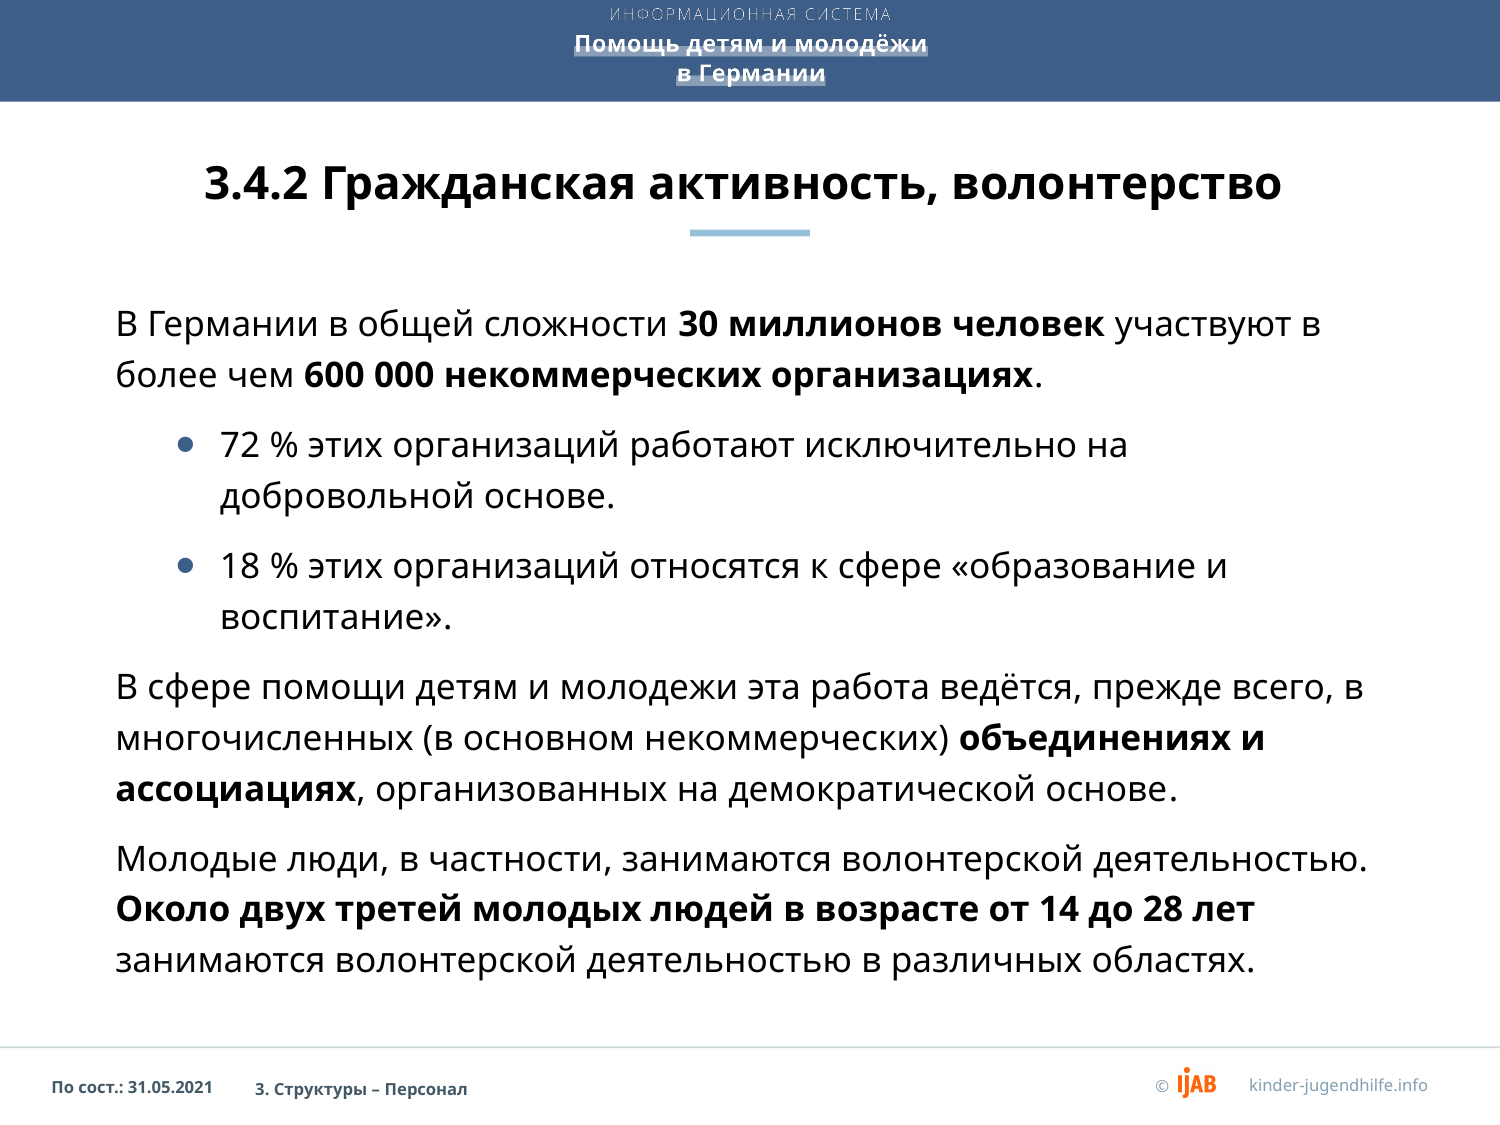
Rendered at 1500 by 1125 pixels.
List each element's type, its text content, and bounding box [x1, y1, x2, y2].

text_box 3. Структуры – Персонал [240, 1070, 1042, 1108]
list В Германии в общей сложности 30 миллионов человек участвуют в более чем 600 000 некоммерческих организациях. 72 % этих организаций работают исключительно на добровольной основе. 18 % этих организаций относятся к сфере «образование и воспитание». В сфере помощи детям и молодежи эта работа ведётся, прежде всего, в многочисленных (в основном некоммерческих) объединениях и ассоциациях, организованных на демократической основе. Молодые люди, в частности, занимаются волонтерской деятельностью. Около двух третей молодых людей в возрасте от 14 до 28 лет занимаются волонтерской деятельностью в различных областях. [100, 285, 1400, 1000]
picture [574, 8, 928, 87]
picture [1178, 1067, 1216, 1098]
title 3.4.2 Гражданская активность, волонтерство [56, 149, 1444, 220]
